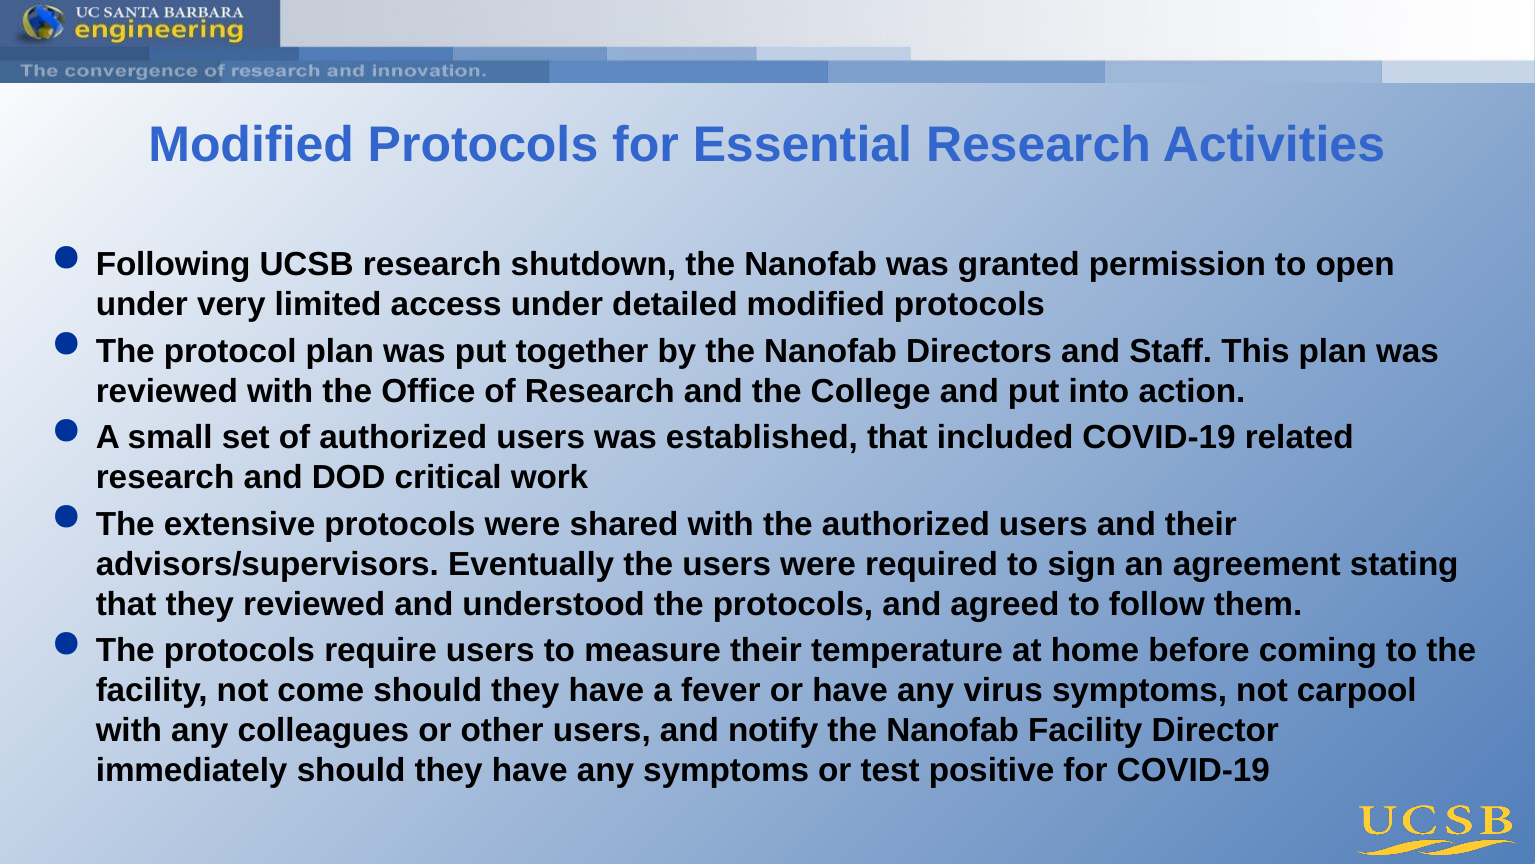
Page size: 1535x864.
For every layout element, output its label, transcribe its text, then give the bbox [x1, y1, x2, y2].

list Following UCSB research shutdown, the Nanofab was granted permission to open under very limited access under detailed modified protocols The protocol plan was put together by the Nanofab Directors and Staff. This plan was reviewed with the Office of Research and the College and put into action. A small set of authorized users was established, that included COVID-19 related research and DOD critical work The extensive protocols were shared with the authorized users and their advisors/supervisors. Eventually the users were required to sign an agreement stating that they reviewed and understood the protocols, and agreed to follow them. The protocols require users to measure their temperature at home before coming to the facility, not come should they have a fever or have any virus symptoms, not carpool with any colleagues or other users, and notify the Nanofab Facility Director immediately should they have any symptoms or test positive for COVID-19 [42, 236, 1493, 845]
picture [0, 0, 1535, 83]
picture [1355, 805, 1517, 855]
title Modified Protocols for Essential Research Activities [129, 105, 1405, 182]
